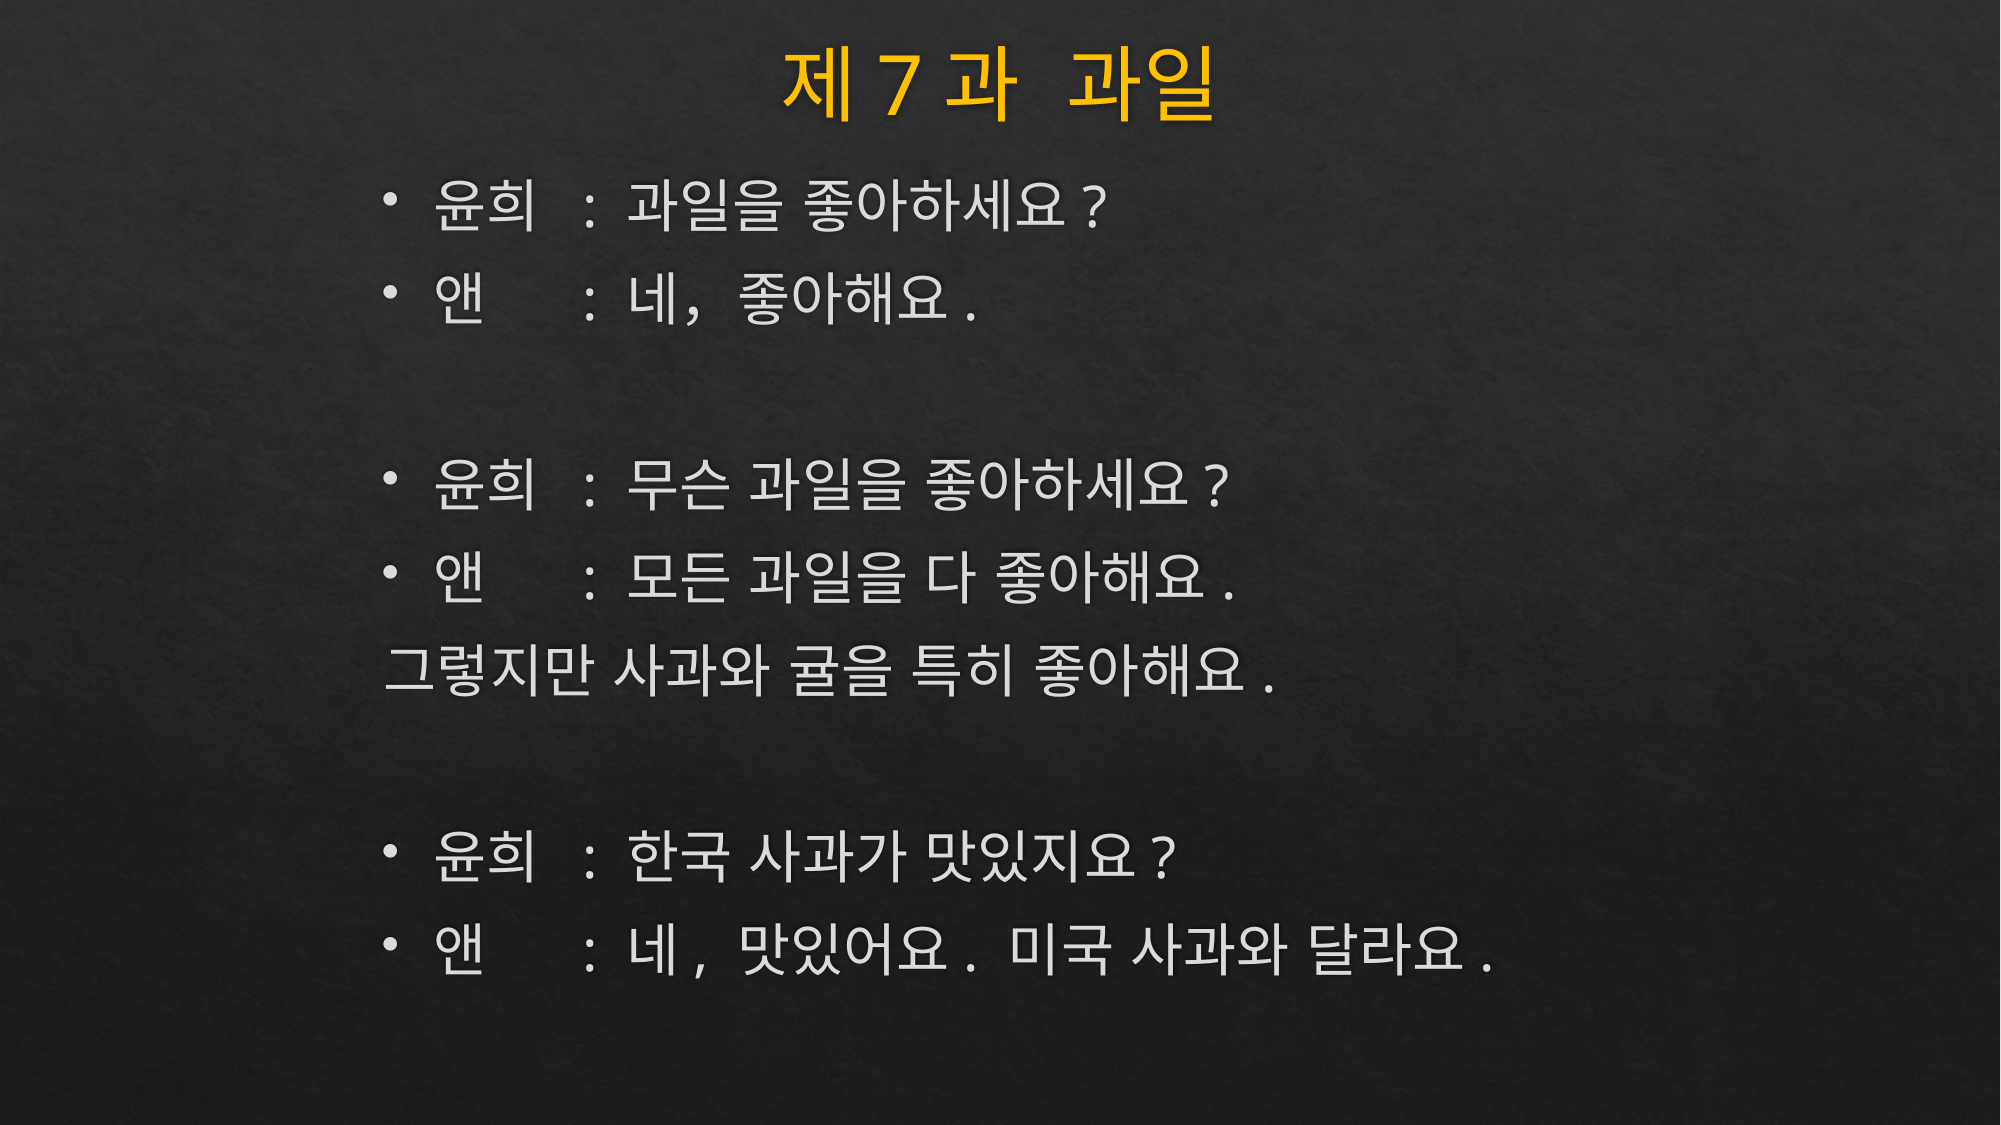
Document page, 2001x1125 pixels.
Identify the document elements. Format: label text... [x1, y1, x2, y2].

list 윤희 : 과일을 좋아하세요? 앤 : 네，좋아해요. 윤희 : 무슨 과일을 좋아하세요? 앤 : 모든 과일을 다 좋아해요. 그렇지만 사과와 귤을 특히 좋아해요. 윤희 : 한국 사과가 맛있지요? 앤 : 네, 맛있어요. 미국 사과와 달라요. [362, 167, 1638, 1122]
title 제7과 과일 [150, 2, 1850, 163]
